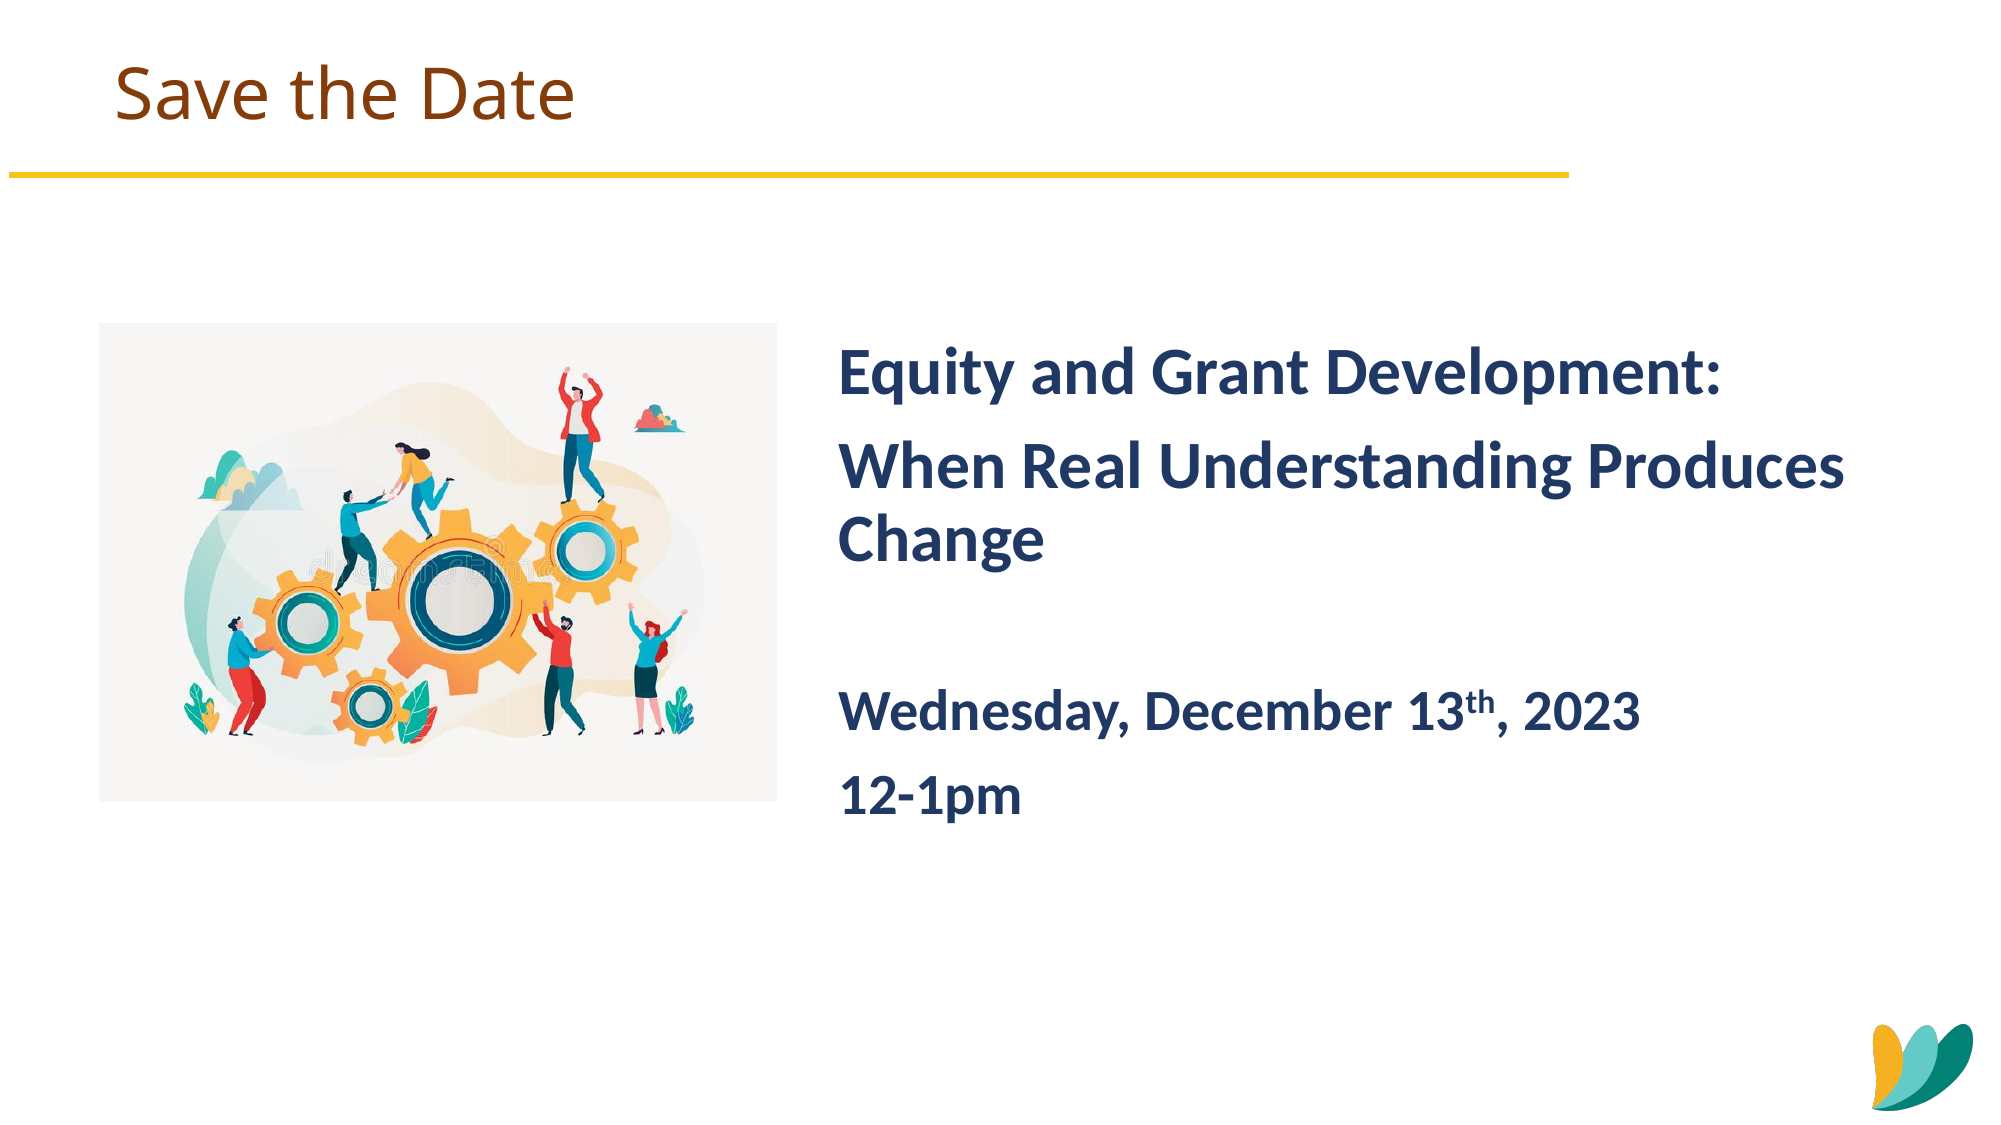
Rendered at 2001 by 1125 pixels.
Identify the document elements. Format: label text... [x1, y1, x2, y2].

title Save the Date [99, 50, 1900, 238]
list Equity and Grant Development: When Real Understanding Produces Change Wednesday, December 13th, 2023 12-1pm [823, 237, 1991, 1125]
picture [99, 323, 777, 802]
picture [1872, 1024, 1973, 1112]
